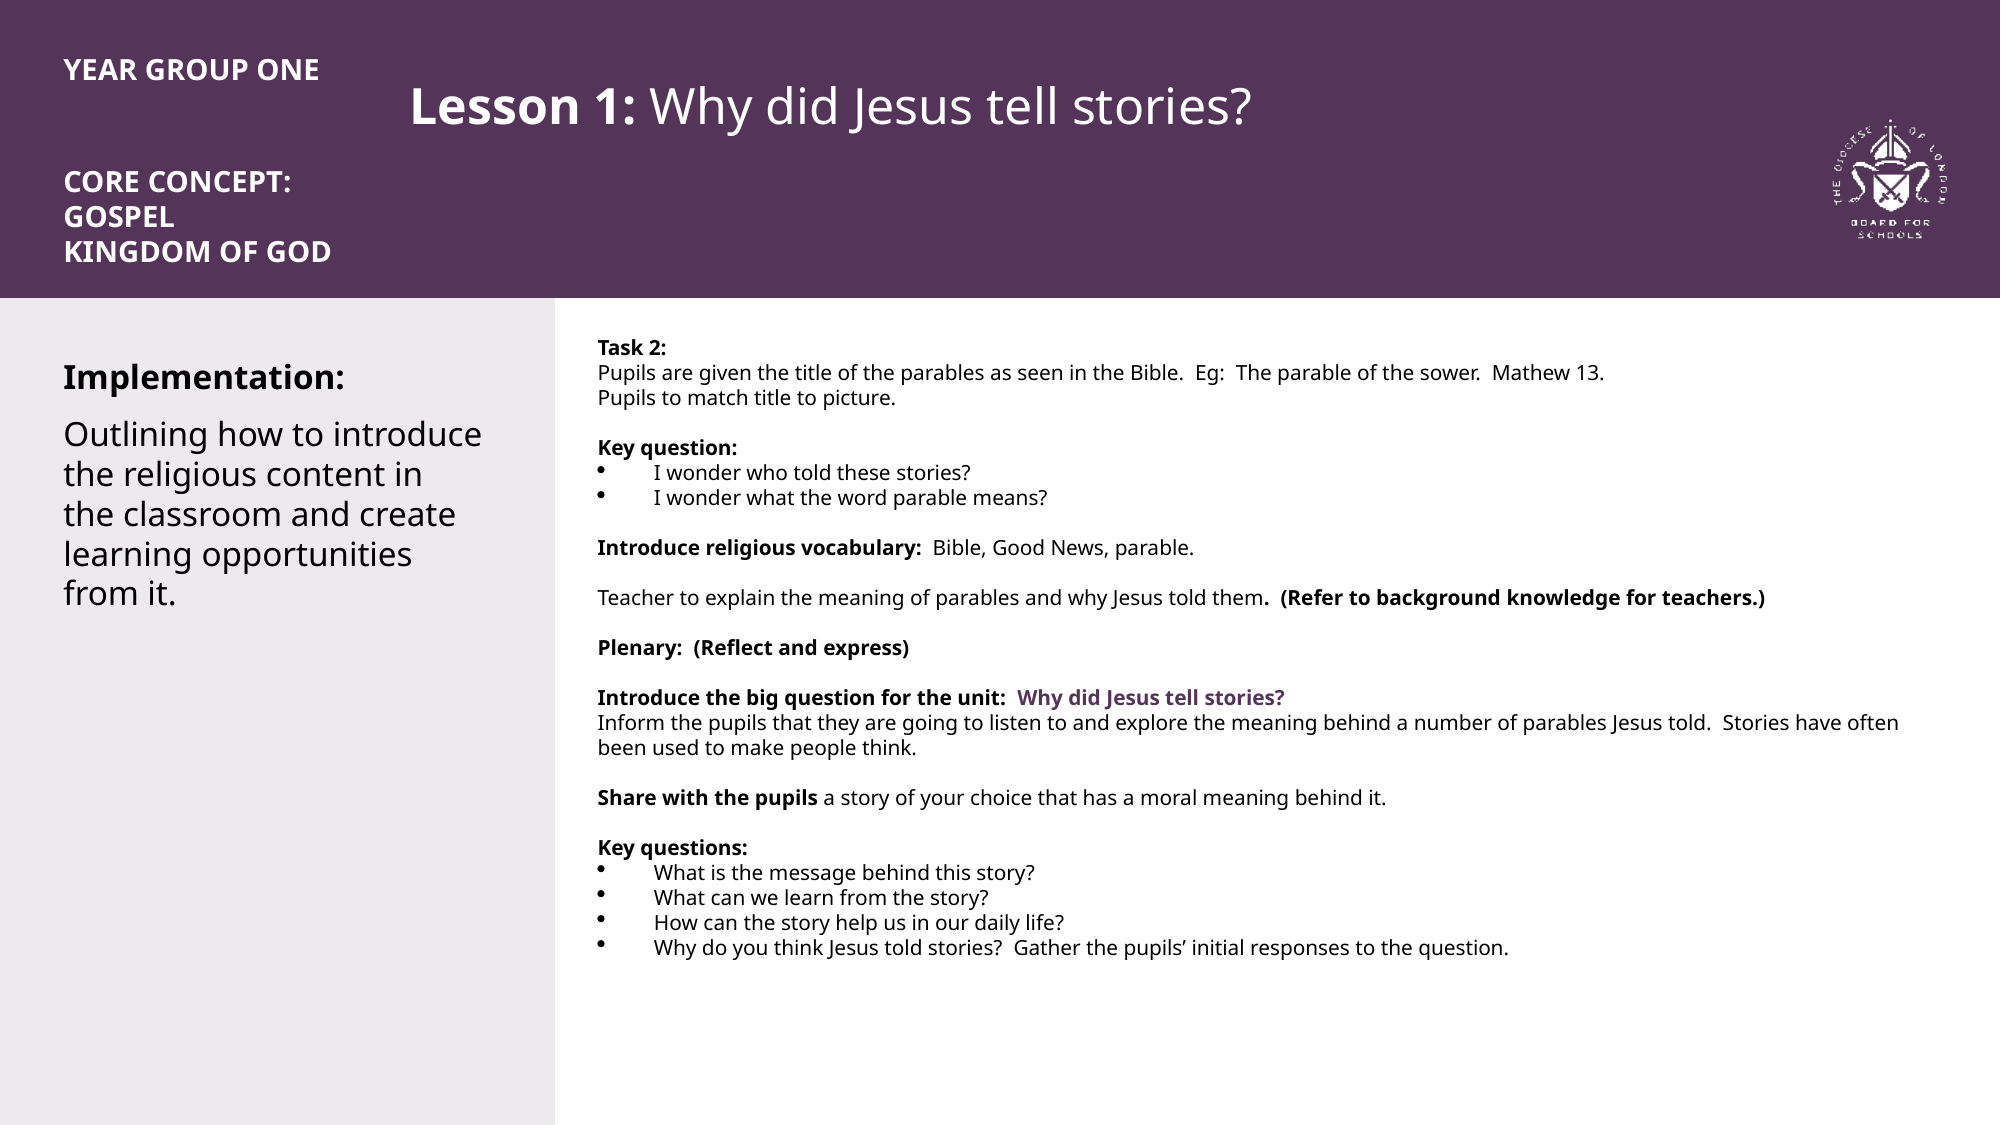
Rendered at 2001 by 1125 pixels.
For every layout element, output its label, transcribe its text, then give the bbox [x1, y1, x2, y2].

text_box Task 2: Pupils are given the title of the parables as seen in the Bible. Eg: The parable of the sower. Mathew 13. Pupils to match title to picture. Key question: I wonder who told these stories? I wonder what the word parable means? Introduce religious vocabulary: Bible, Good News, parable. Teacher to explain the meaning of parables and why Jesus told them. (Refer to background knowledge for teachers.) Plenary: (Reflect and express) Introduce the big question for the unit: Why did Jesus tell stories? Inform the pupils that they are going to listen to and explore the meaning behind a number of parables Jesus told. Stories have often been used to make people think. Share with the pupils a story of your choice that has a moral meaning behind it. Key questions: What is the message behind this story? What can we learn from the story? How can the story help us in our daily life? Why do you think Jesus told stories? Gather the pupils’ initial responses to the question. [582, 327, 1922, 967]
text_box Implementation: Outlining how to introduce the religious content in the classroom and create learning opportunities from it. [48, 346, 499, 620]
picture [1828, 118, 1952, 242]
text_box Lesson 1: Why did Jesus tell stories? [395, 66, 1714, 142]
text_box [0, 0, 2000, 299]
text_box YEAR GROUP ONE [48, 43, 461, 94]
text_box [0, 297, 556, 1125]
text_box CORE CONCEPT: GOSPEL KINGDOM OF GOD [48, 155, 461, 276]
